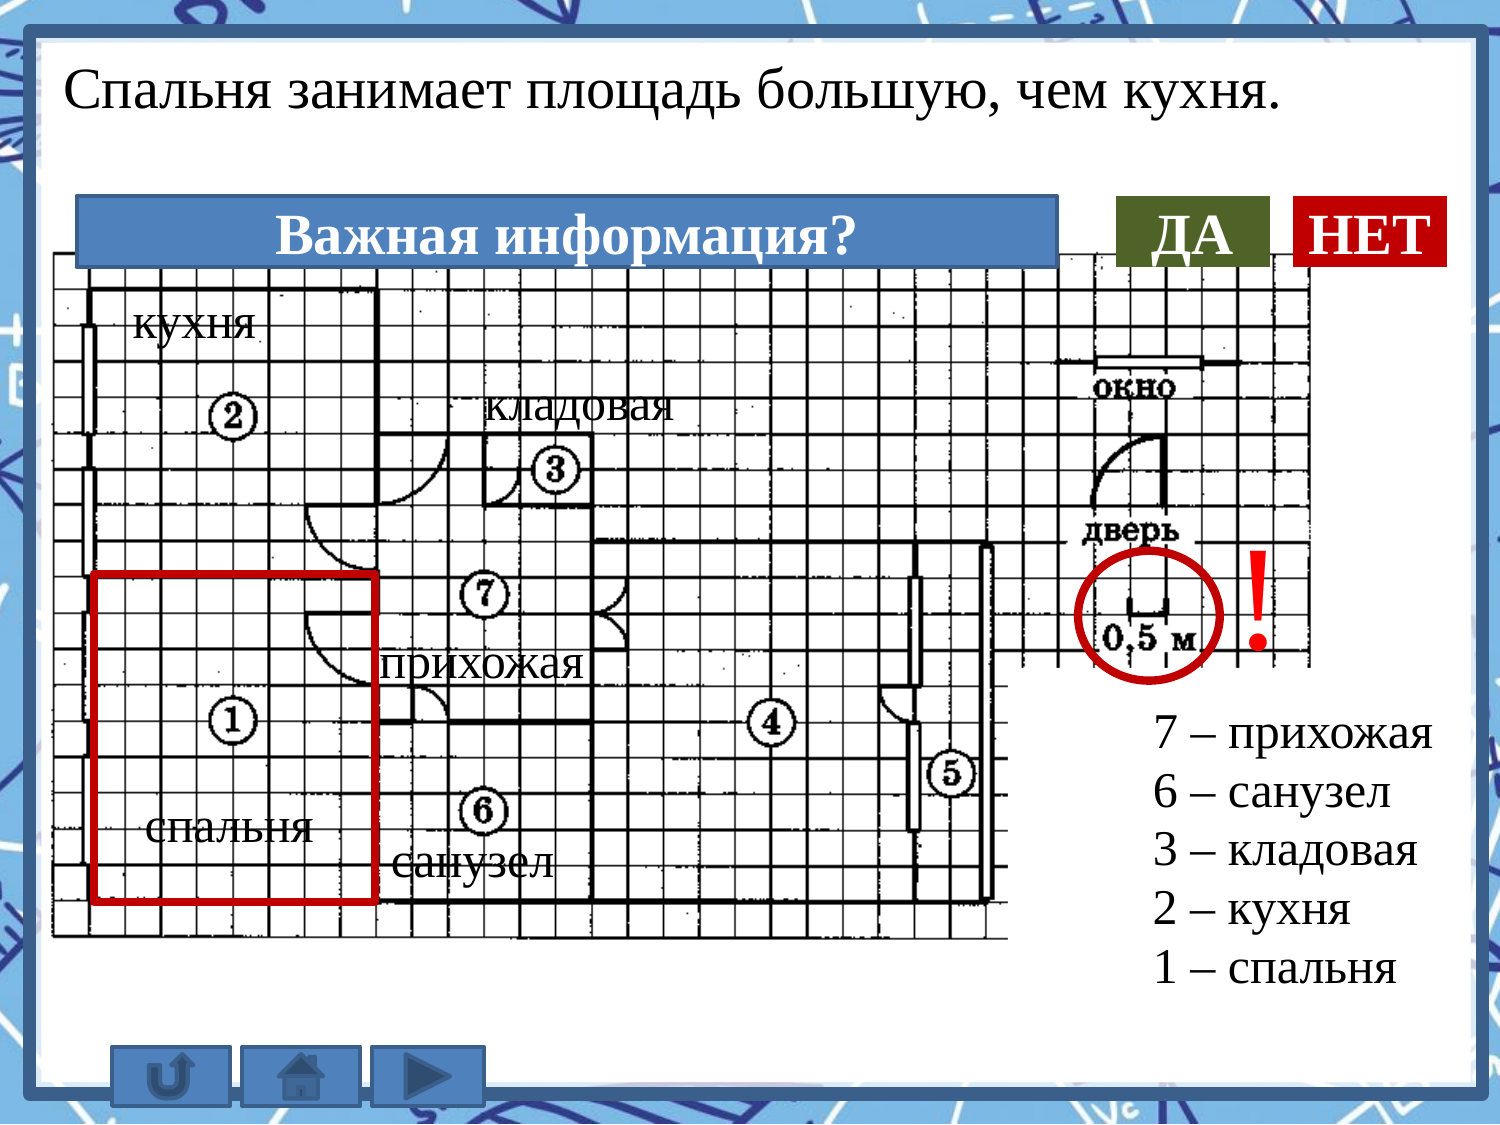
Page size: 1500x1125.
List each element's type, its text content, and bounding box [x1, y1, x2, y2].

text_box [240, 1045, 362, 1108]
text_box 3 – кладовая [1138, 808, 1434, 884]
text_box 2 – кухня [1137, 867, 1366, 942]
text_box [92, 572, 377, 904]
text_box прихожая [364, 621, 600, 696]
text_box ! [1219, 492, 1299, 687]
text_box [370, 1045, 486, 1108]
text_box санузел [376, 820, 570, 895]
text_box 6 – санузел [1138, 767, 1420, 825]
picture [0, 0, 1500, 1124]
text_box 1 – спальня [1138, 925, 1413, 1001]
text_box Спальня занимает площадь большую, чем кухня. [48, 42, 1298, 128]
text_box [110, 1045, 232, 1108]
text_box кухня [117, 281, 271, 356]
text_box 7 – прихожая [1138, 691, 1461, 767]
text_box кладовая [469, 363, 690, 438]
text_box [1075, 548, 1219, 683]
text_box НЕТ [1291, 194, 1449, 269]
text_box Важная информация? [75, 194, 1059, 269]
text_box ДА [1114, 194, 1272, 269]
